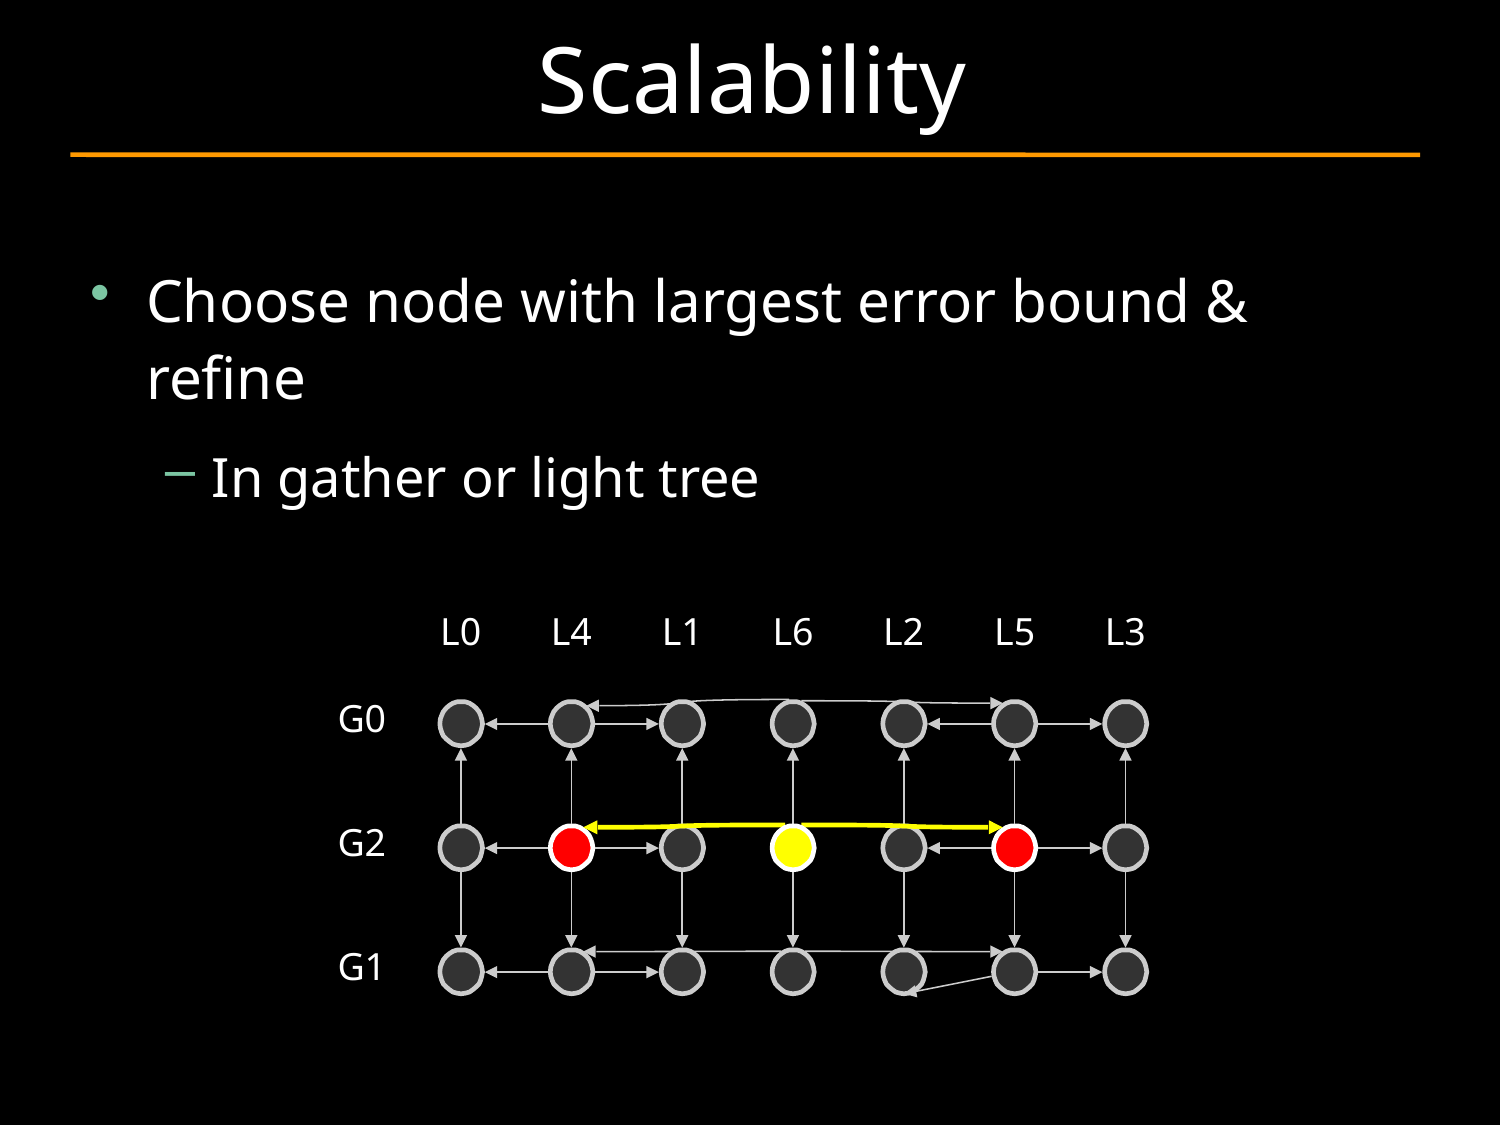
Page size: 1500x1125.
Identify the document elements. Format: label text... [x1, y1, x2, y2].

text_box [900, 725, 904, 857]
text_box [684, 601, 692, 805]
text_box Choose node with largest error bound & refine In gather or light tree [74, 249, 1425, 1025]
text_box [682, 724, 686, 858]
text_box Scalability [84, 14, 1420, 155]
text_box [900, 600, 904, 725]
